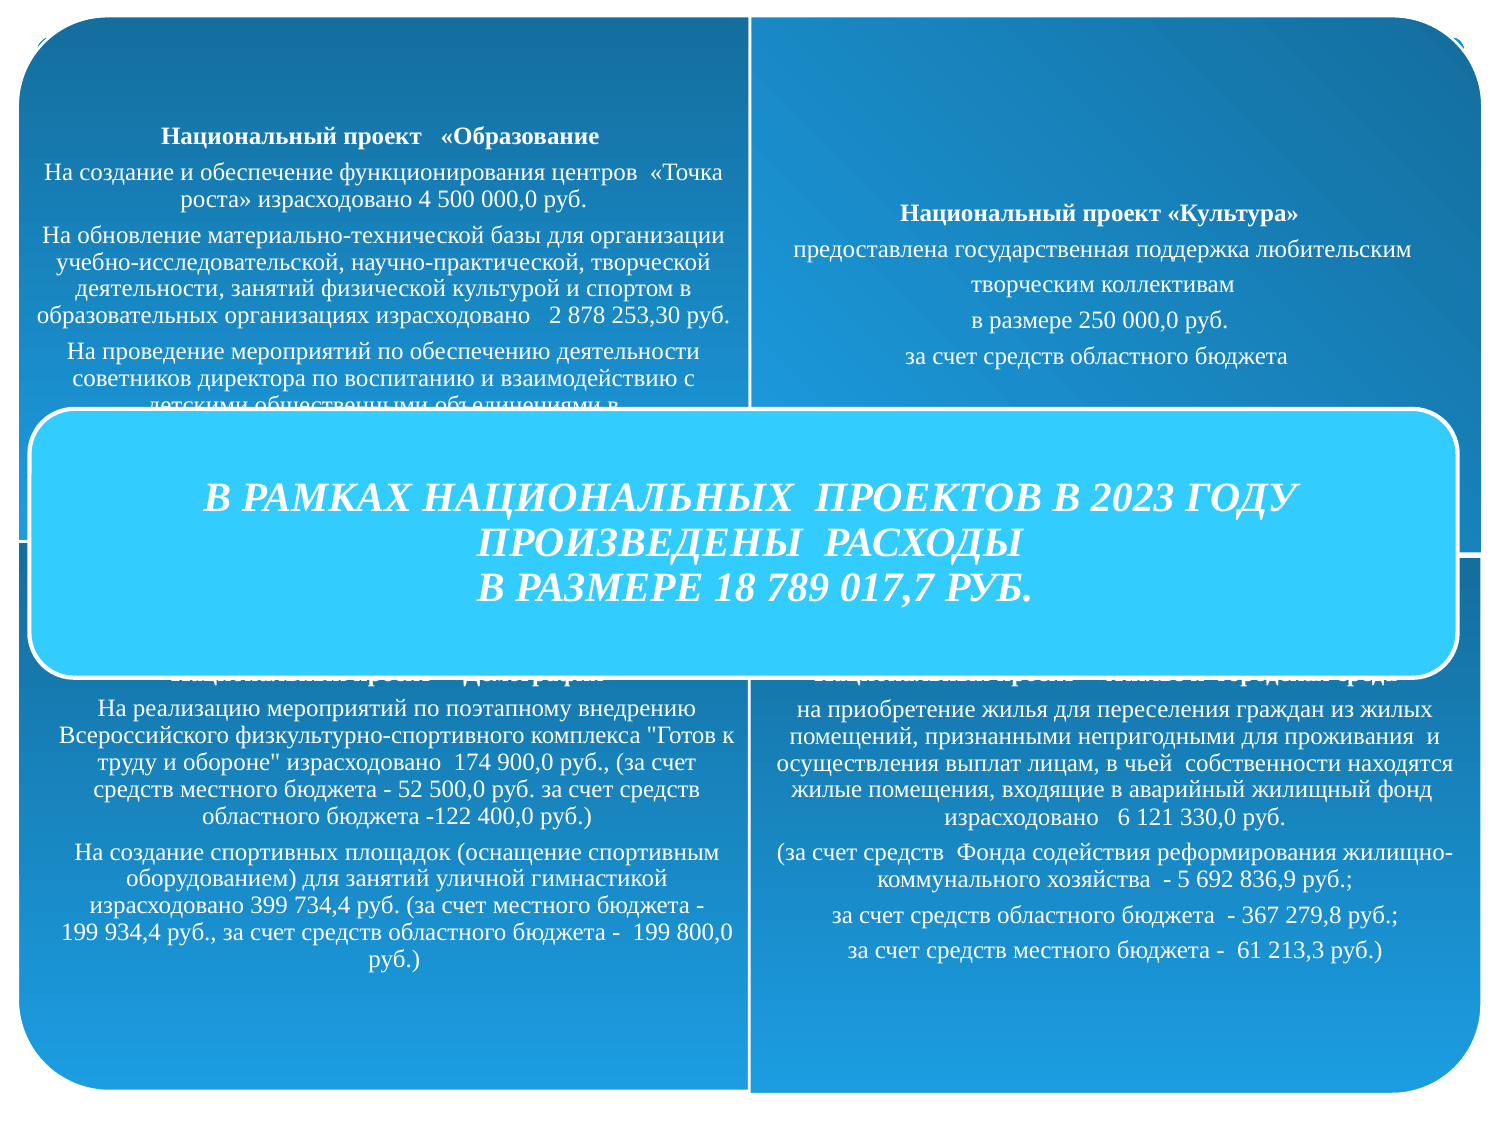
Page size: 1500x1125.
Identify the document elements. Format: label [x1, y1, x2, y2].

list [17, 18, 1483, 1095]
